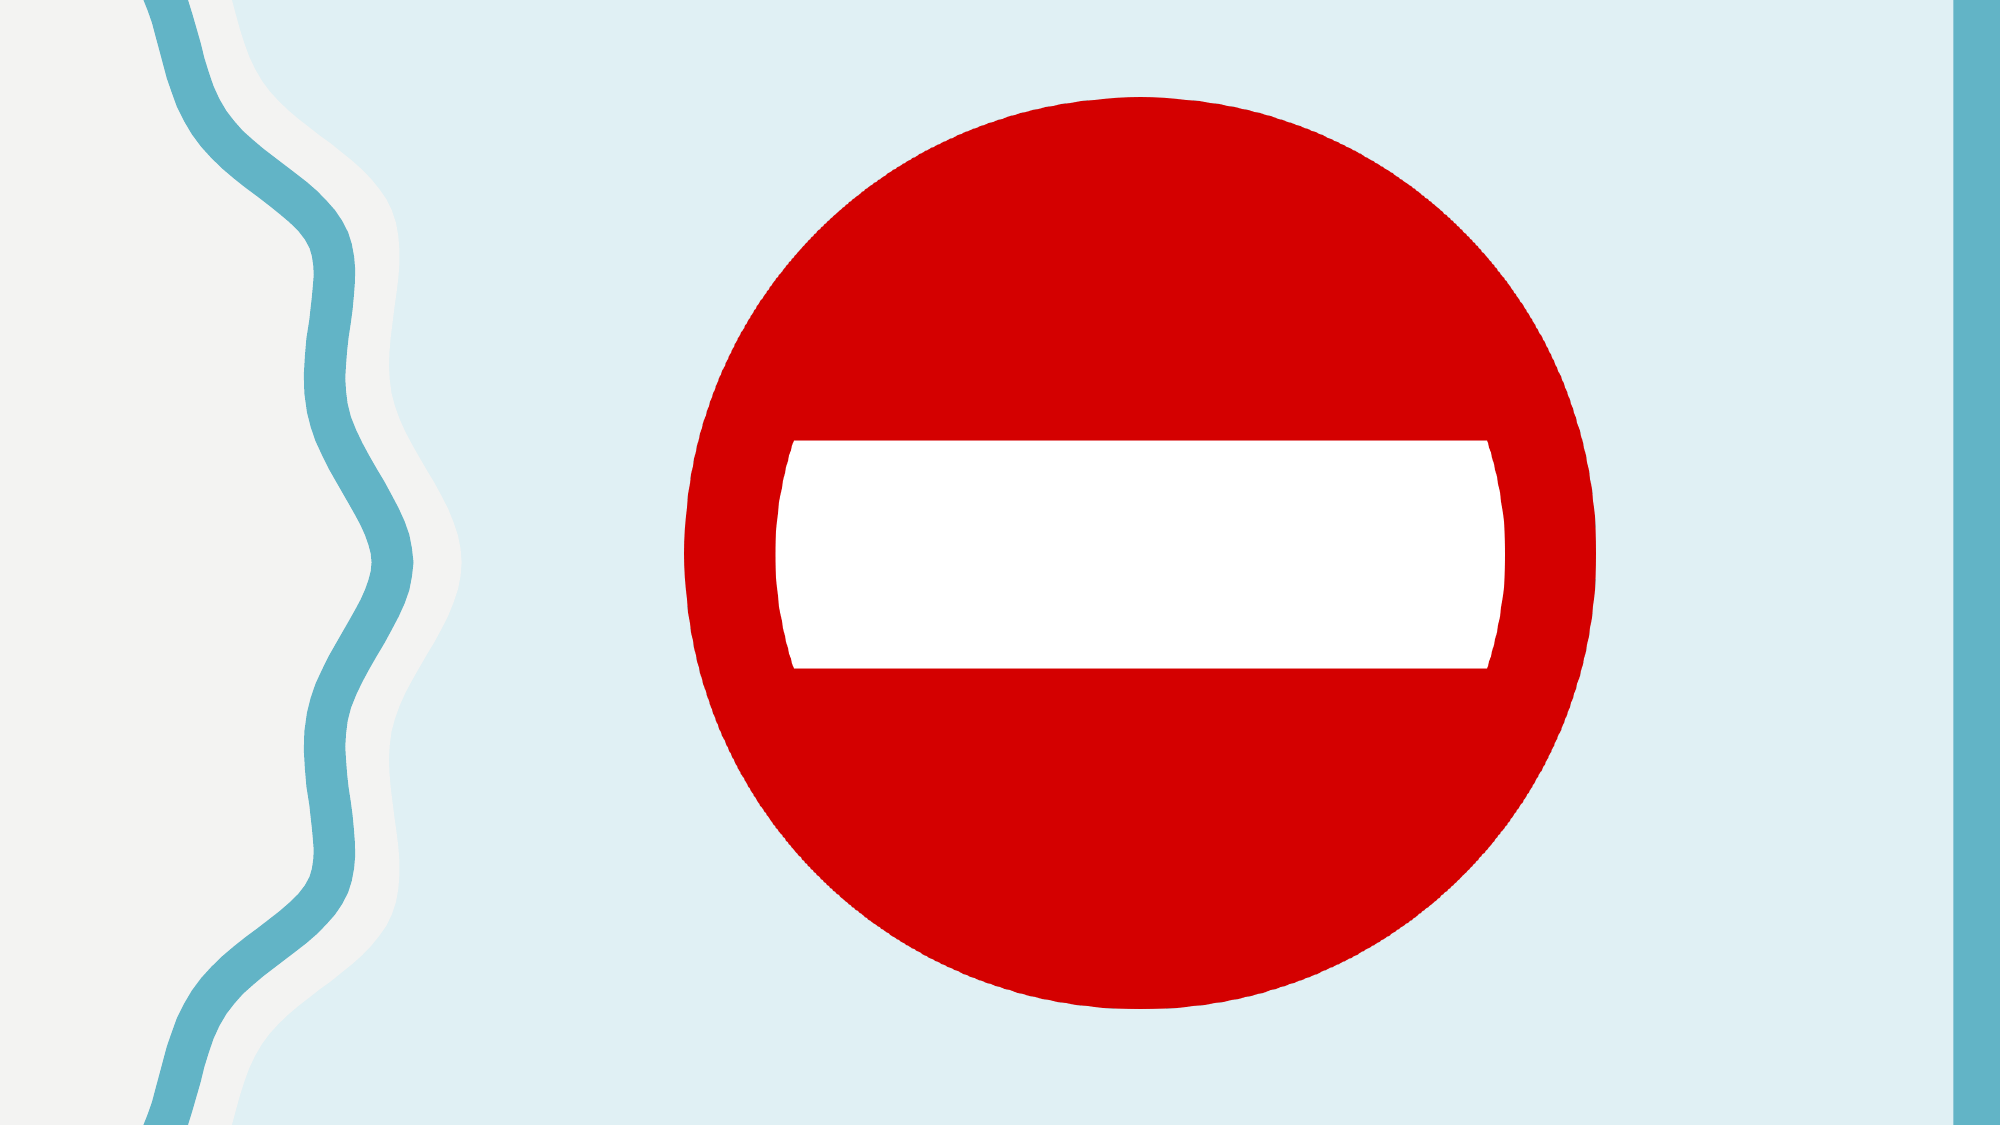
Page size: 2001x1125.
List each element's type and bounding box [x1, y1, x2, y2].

picture [684, 97, 1596, 1009]
